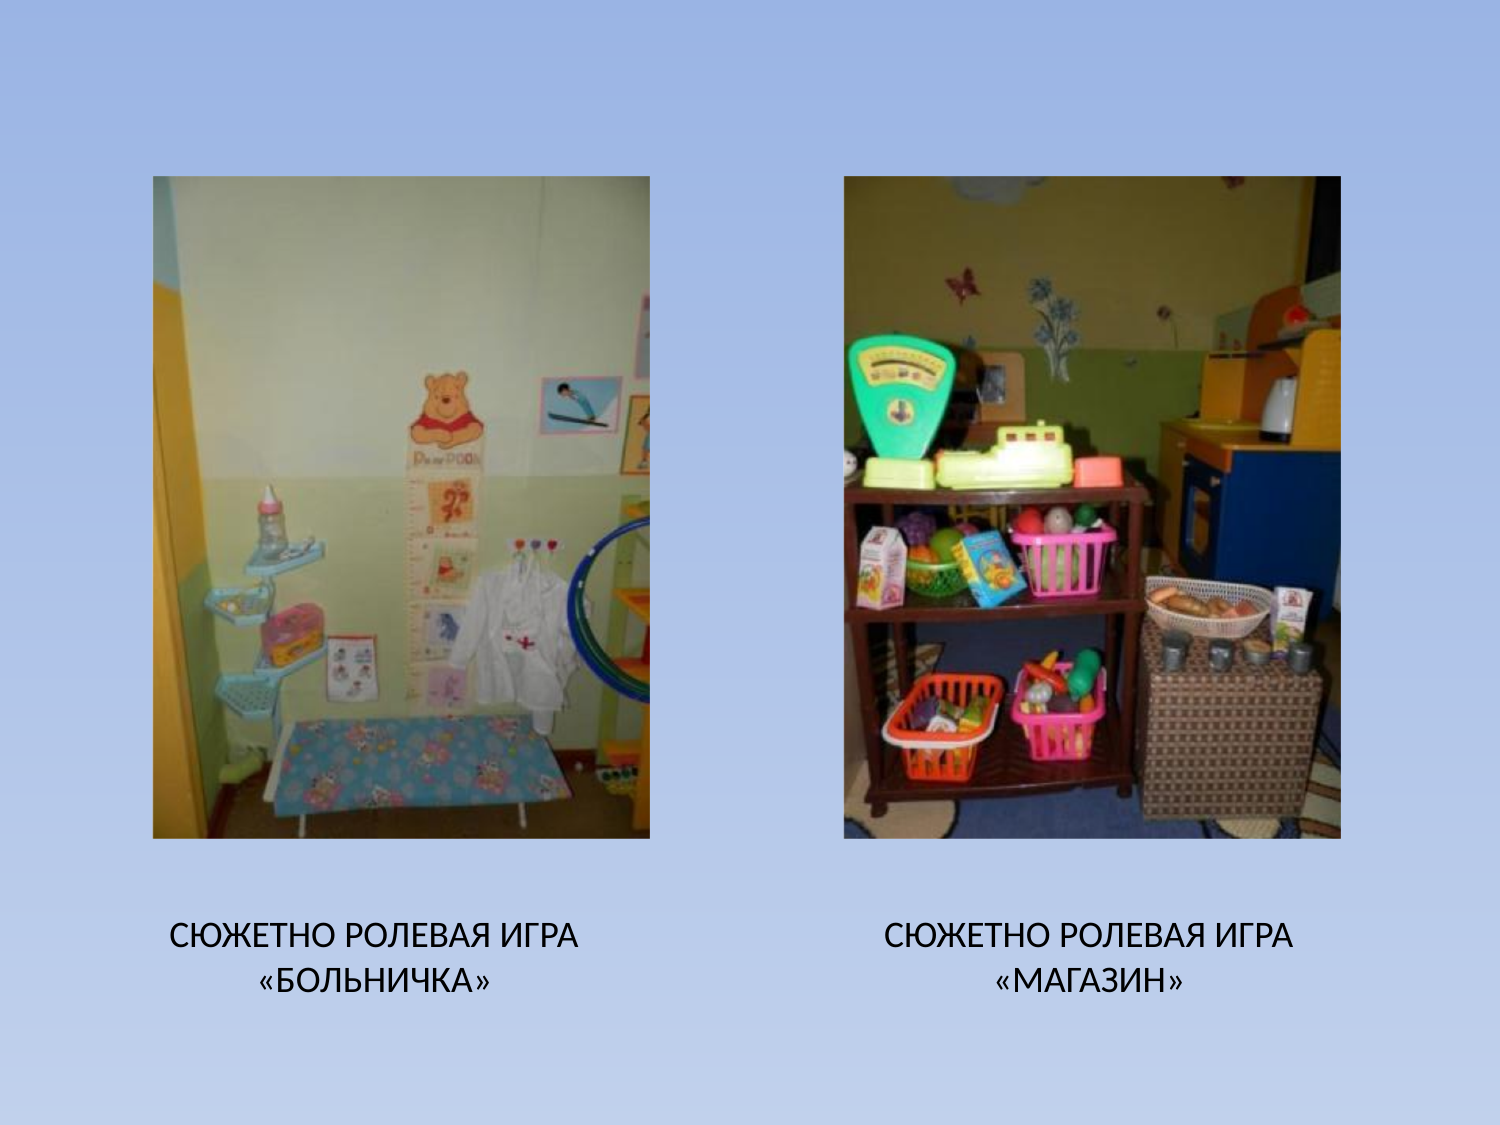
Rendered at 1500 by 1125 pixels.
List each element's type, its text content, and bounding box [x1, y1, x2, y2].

text_box СЮЖЕТНО РОЛЕВАЯ ИГРА «БОЛЬНИЧКА» [154, 902, 594, 1008]
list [69, 258, 733, 756]
picture [845, 177, 1340, 258]
picture [845, 756, 1340, 838]
picture [154, 177, 649, 258]
text_box СЮЖЕТНО РОЛЕВАЯ ИГРА «МАГАЗИН» [869, 902, 1309, 1008]
picture [154, 756, 649, 838]
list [760, 258, 1424, 756]
